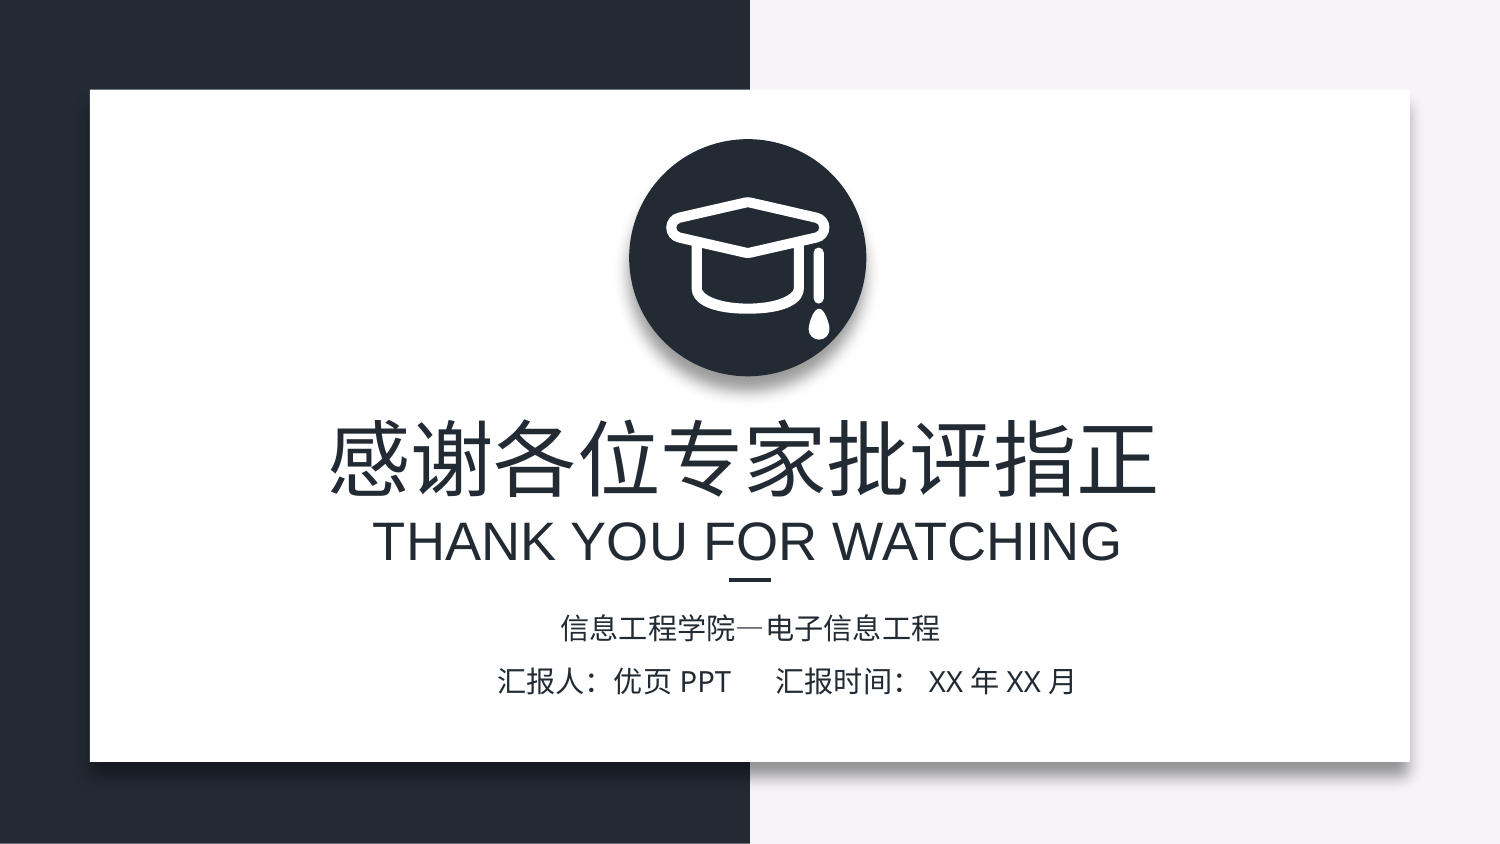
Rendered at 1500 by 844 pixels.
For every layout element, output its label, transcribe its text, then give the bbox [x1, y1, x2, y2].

text_box 汇报人：优页PPT 汇报时间：XX年XX月 [482, 655, 1092, 706]
text_box 信息工程学院—电子信息工程 [545, 602, 956, 653]
text_box [89, 89, 1411, 763]
text_box 感谢各位专家批评指正 [312, 400, 1175, 515]
text_box THANK YOU FOR WATCHING [358, 499, 1139, 579]
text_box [629, 139, 867, 377]
